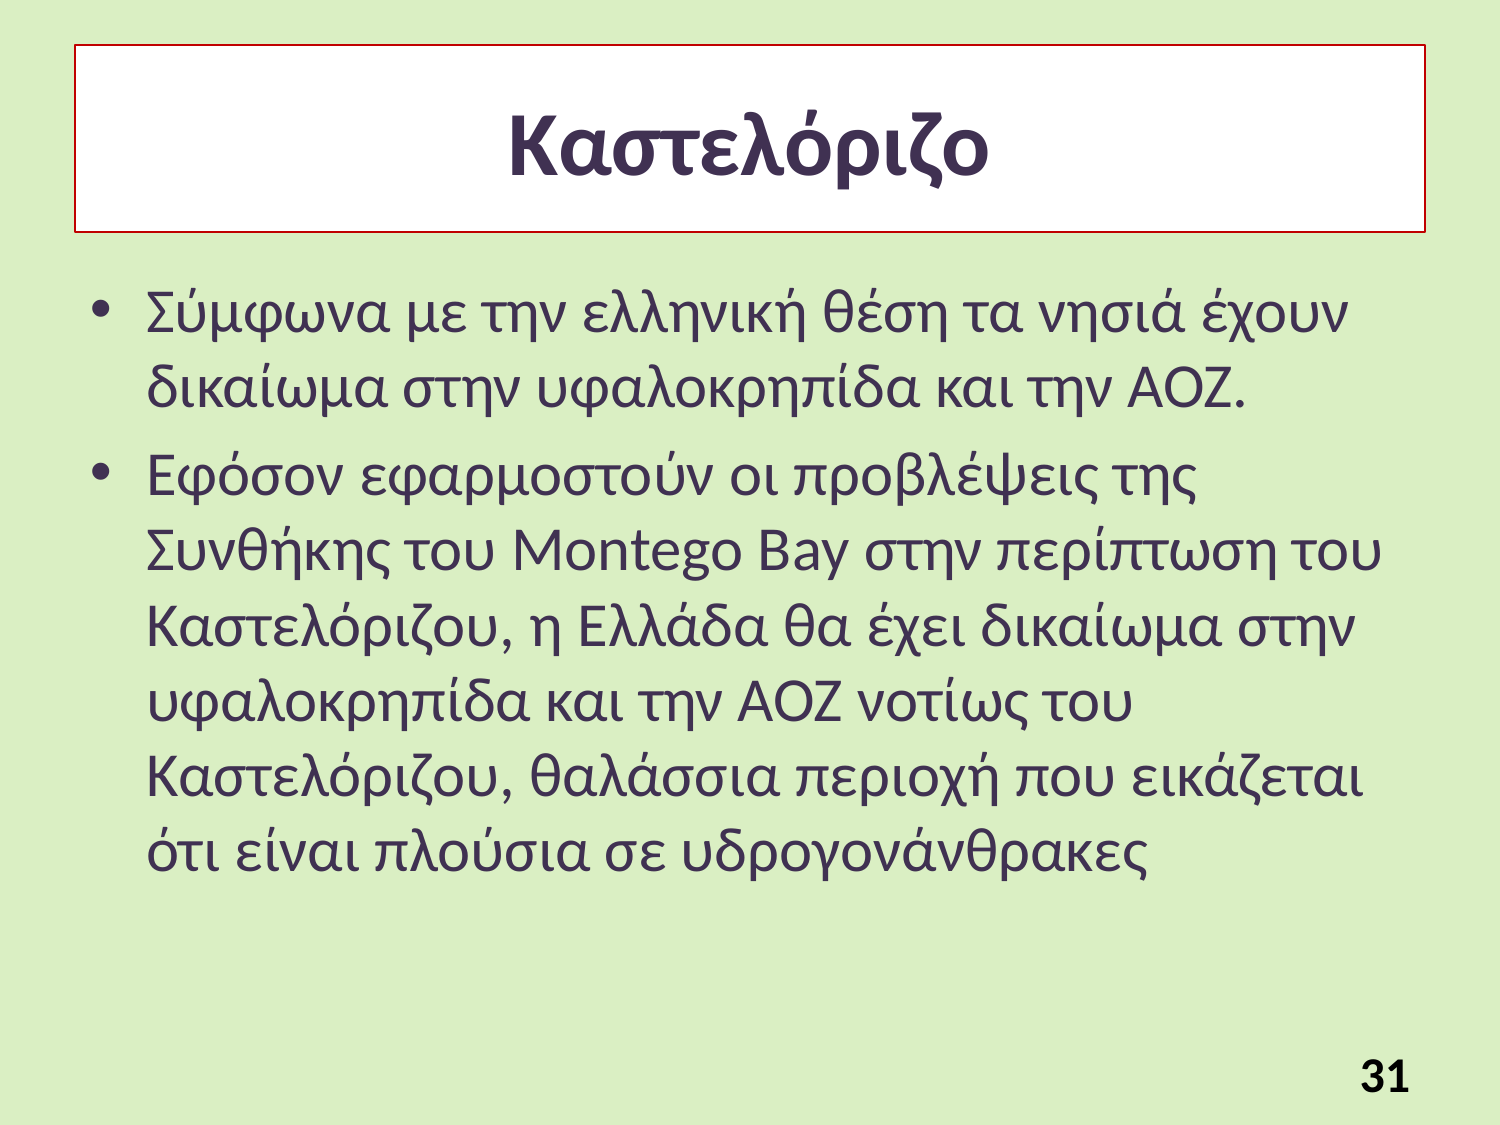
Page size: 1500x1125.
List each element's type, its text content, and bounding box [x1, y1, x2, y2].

slide_number 31 [1074, 1042, 1425, 1103]
list Σύμφωνα με την ελληνική θέση τα νησιά έχουν δικαίωμα στην υφαλοκρηπίδα και την ΑΟΖ. Εφόσον εφαρμοστούν οι προβλέψεις της Συνθήκης του Montego Bay στην περίπτωση του Καστελόριζου, η Ελλάδα θα έχει δικαίωμα στην υφαλοκρηπίδα και την ΑΟΖ νοτίως του Καστελόριζου, θαλάσσια περιοχή που εικάζεται ότι είναι πλούσια σε υδρογονάνθρακες [75, 262, 1425, 1005]
title Καστελόριζο [74, 44, 1426, 233]
